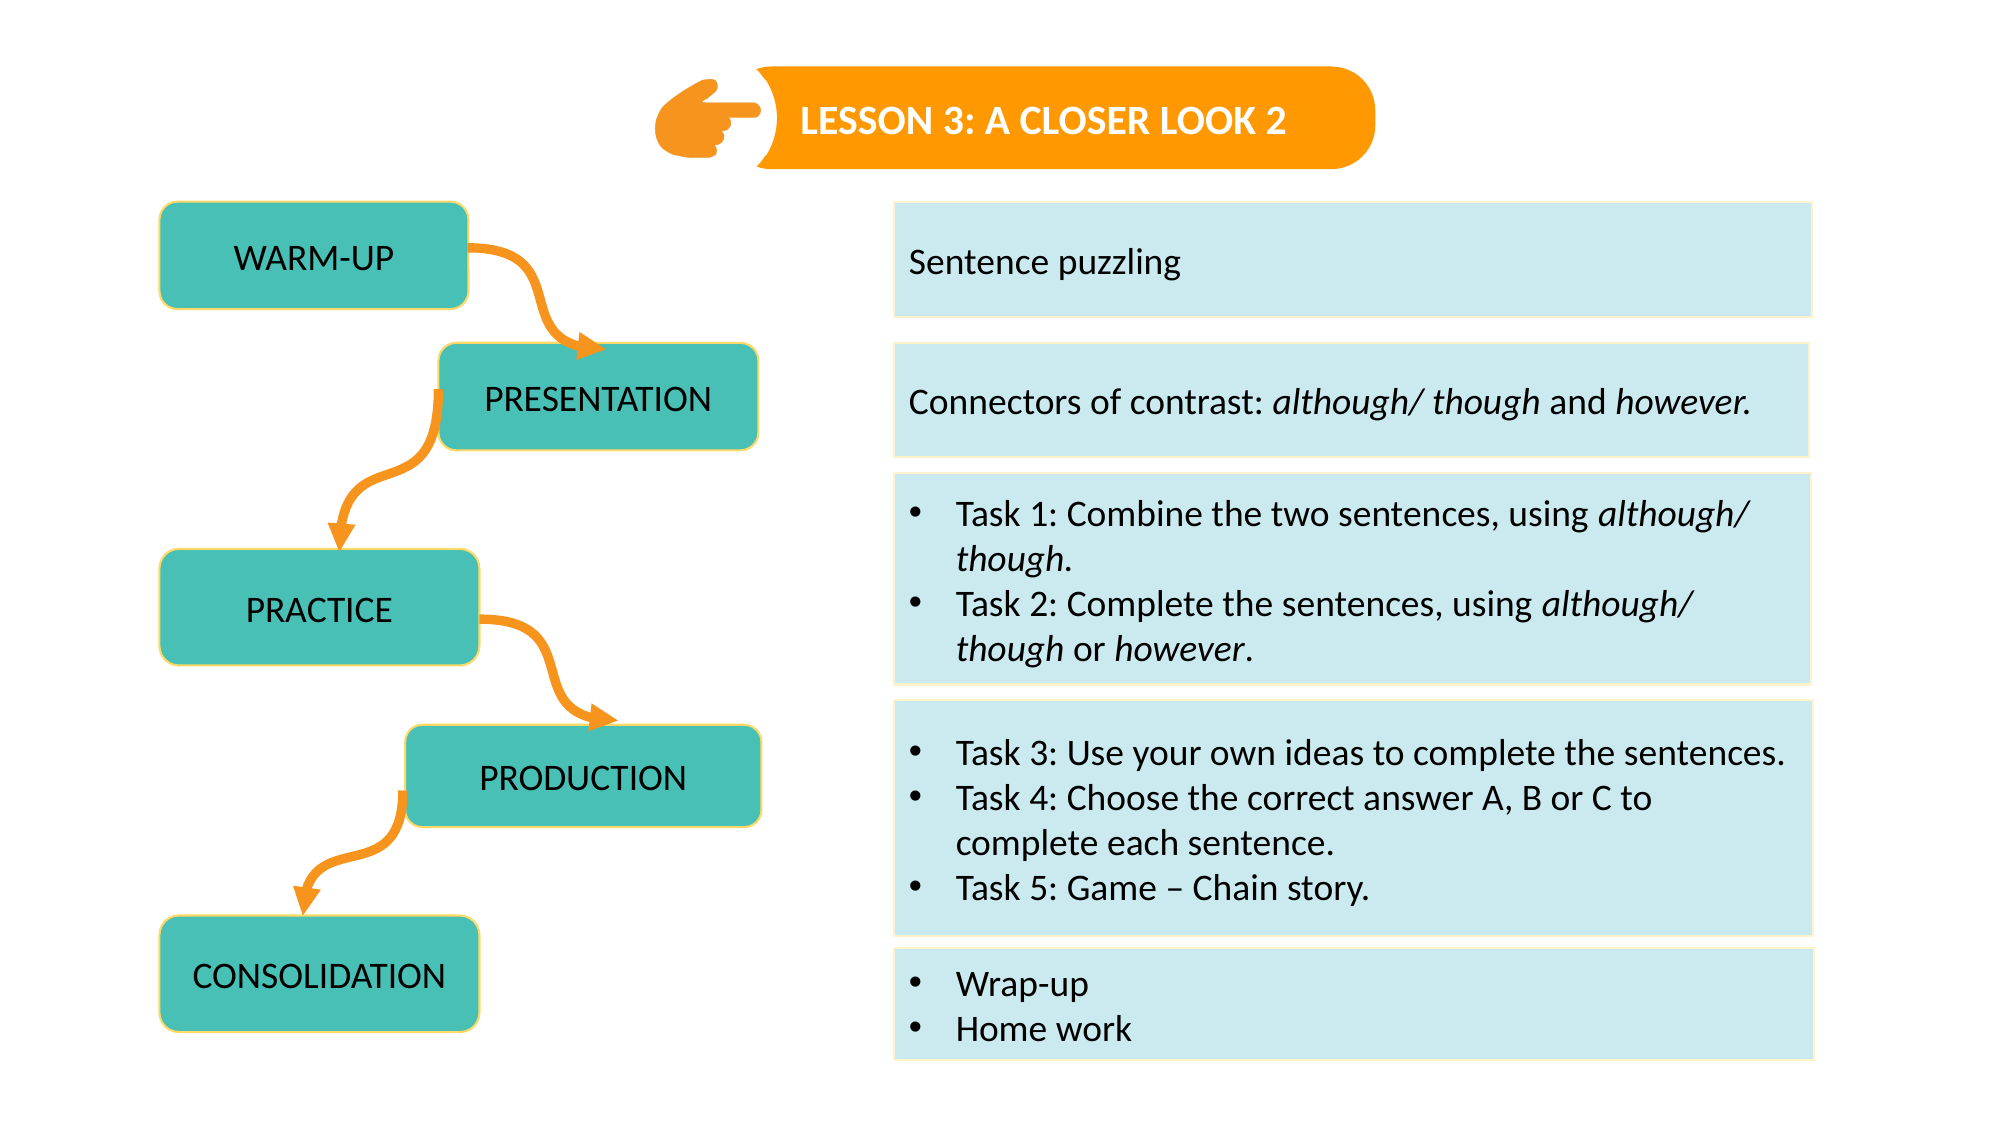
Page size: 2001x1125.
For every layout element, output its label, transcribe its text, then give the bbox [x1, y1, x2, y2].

text_box Wrap-up Home work [893, 947, 1815, 1060]
text_box [791, 66, 1368, 85]
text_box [467, 247, 607, 350]
text_box PRODUCTION [405, 724, 762, 828]
text_box Sentence puzzling [893, 202, 1813, 318]
text_box Task 1: Combine the two sentences, using although/ though. Task 2: Complete the sentences, using although/ though or however. [893, 472, 1811, 685]
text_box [307, 420, 471, 521]
text_box CONSOLIDATION [159, 915, 480, 1033]
text_box Task 3: Use your own ideas to complete the sentences. Task 4: Choose the correct answer A, B or C to complete each sentence. Task 5: Game – Chain story. [893, 699, 1813, 937]
text_box LESSON 3: A CLOSER LOOK 2 [791, 85, 1376, 150]
text_box PRACTICE [159, 548, 480, 666]
text_box WARM-UP [159, 201, 469, 310]
text_box PRESENTATION [438, 342, 759, 451]
text_box Connectors of contrast: although/ though and however. [893, 342, 1809, 458]
picture [627, 42, 787, 194]
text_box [479, 618, 619, 721]
text_box [791, 150, 1368, 170]
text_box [290, 802, 416, 904]
